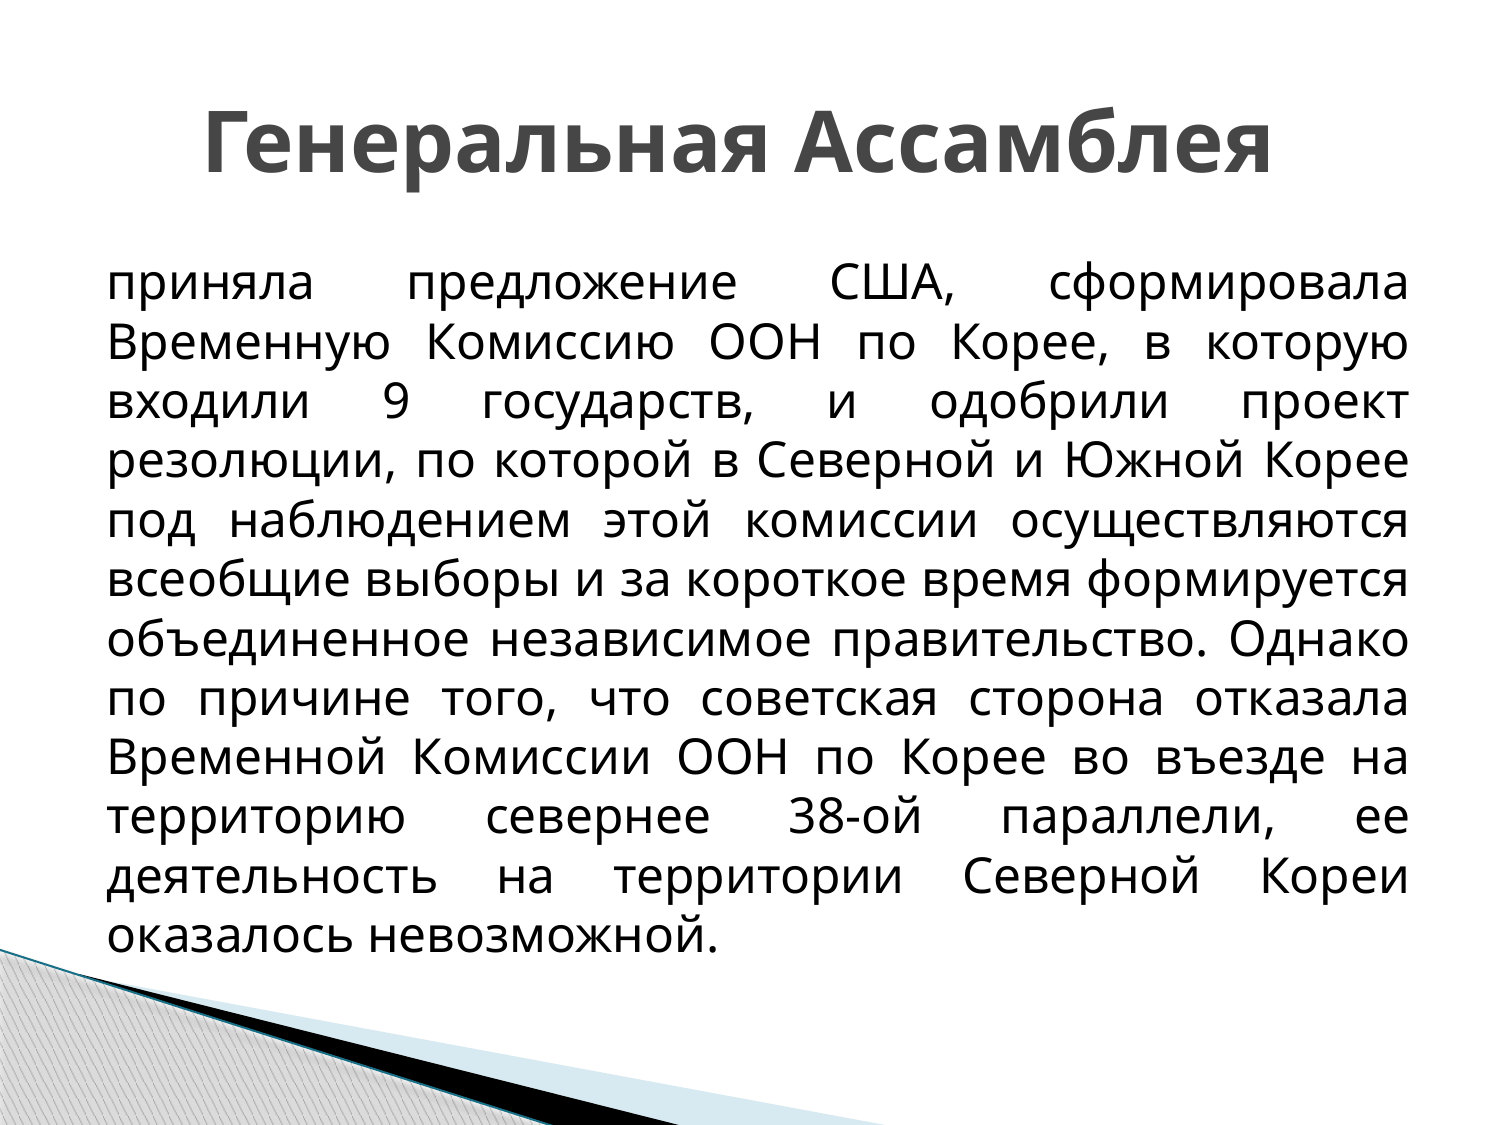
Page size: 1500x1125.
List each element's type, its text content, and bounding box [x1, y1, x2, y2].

list приняла предложение США, сформировала Временную Комиссию ООН по Корее, в которую входили 9 государств, и одобрили проект резолюции, по которой в Северной и Южной Корее под наблюдением этой комиссии осуществляются всеобщие выборы и за короткое время формируется объединенное независимое правительство. Однако по причине того, что советская сторона отказала Временной Комиссии ООН по Корее во въезде на территорию севернее 38-ой параллели, ее деятельность на территории Северной Кореи оказалось невозможной. [75, 243, 1425, 986]
title Генеральная Ассамблея [75, 45, 1425, 233]
